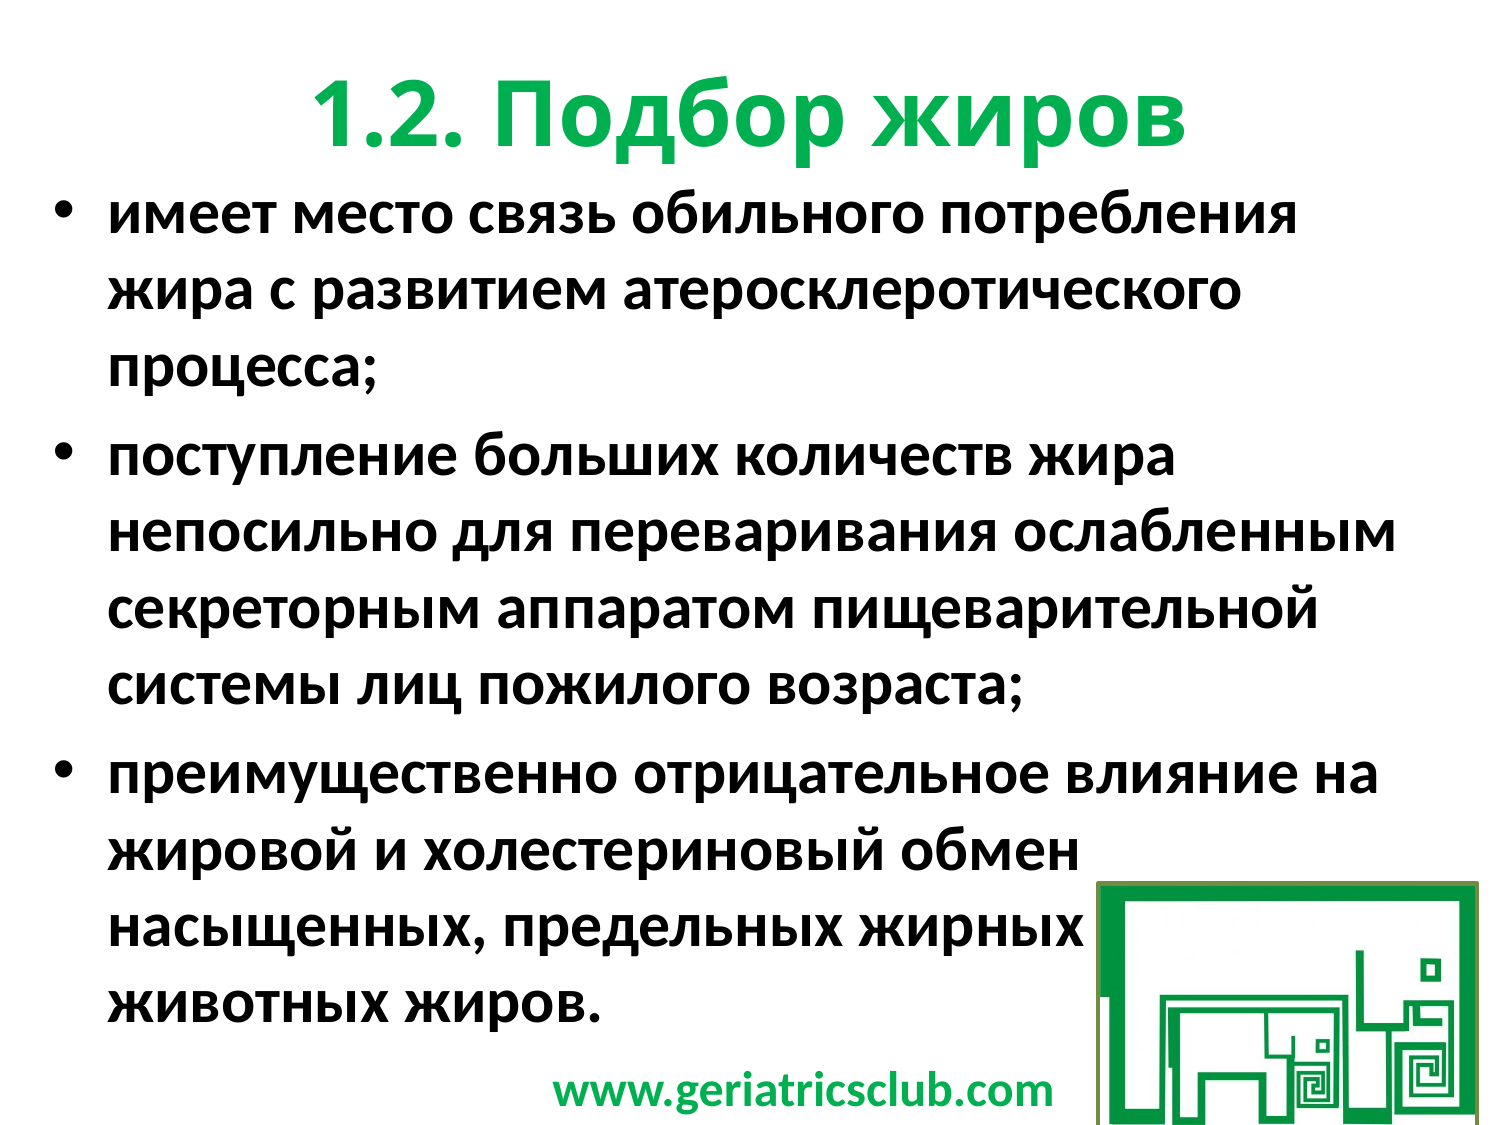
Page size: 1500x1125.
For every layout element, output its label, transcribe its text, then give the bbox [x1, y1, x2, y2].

list имеет место связь обильного потребления жира с развитием атеросклеротического процесса; поступление больших количеств жира непосильно для переваривания ослабленным секреторным аппаратом пищеварительной системы лиц пожилого возраста; преимущественно отрицательное влияние на жировой и холестериновый обмен насыщенных, предельных жирных кислот животных жиров. [37, 162, 1463, 1050]
title 1.2. Подбор жиров [75, 45, 1425, 162]
text_box www.geriatricsclub.com [537, 1049, 1094, 1124]
picture [1099, 885, 1476, 1125]
